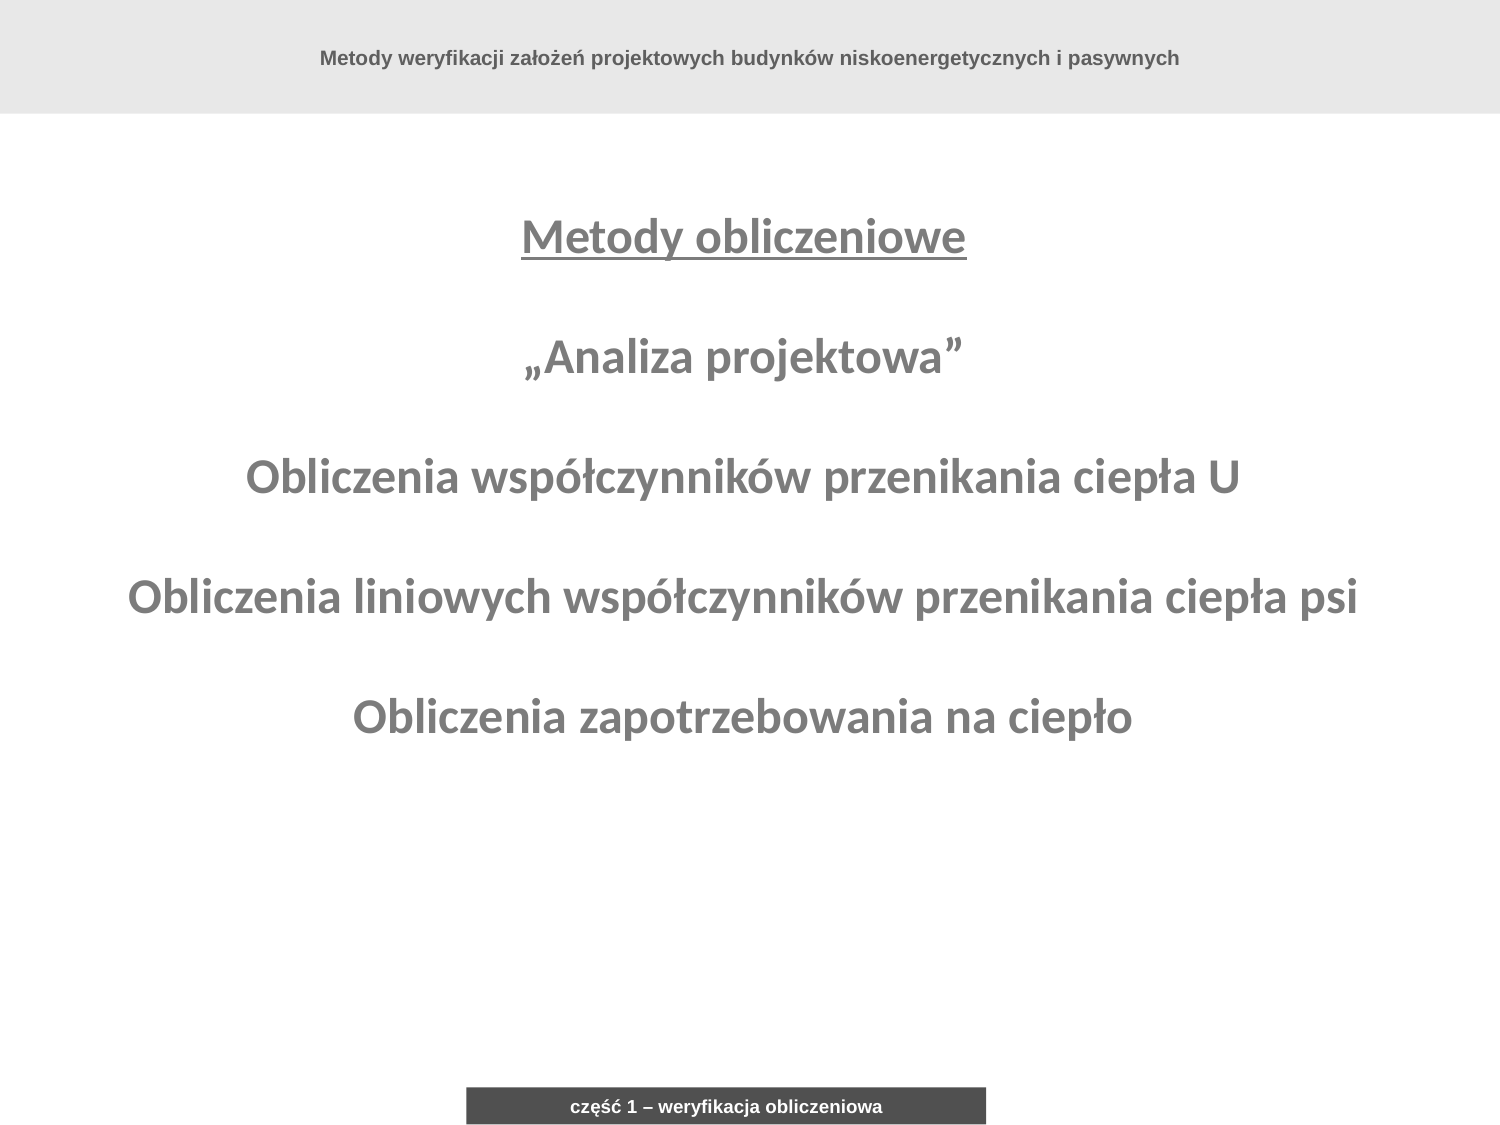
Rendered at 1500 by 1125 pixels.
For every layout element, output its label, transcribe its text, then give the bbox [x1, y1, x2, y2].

text_box część 1 – weryfikacja obliczeniowa [466, 1087, 987, 1125]
text_box Metody weryfikacji założeń projektowych budynków niskoenergetycznych i pasywnych [0, 0, 1500, 114]
text_box Metody obliczeniowe „Analiza projektowa” Obliczenia współczynników przenikania ciepła U Obliczenia liniowych współczynników przenikania ciepła psi Obliczenia zapotrzebowania na ciepło [29, 196, 1459, 872]
